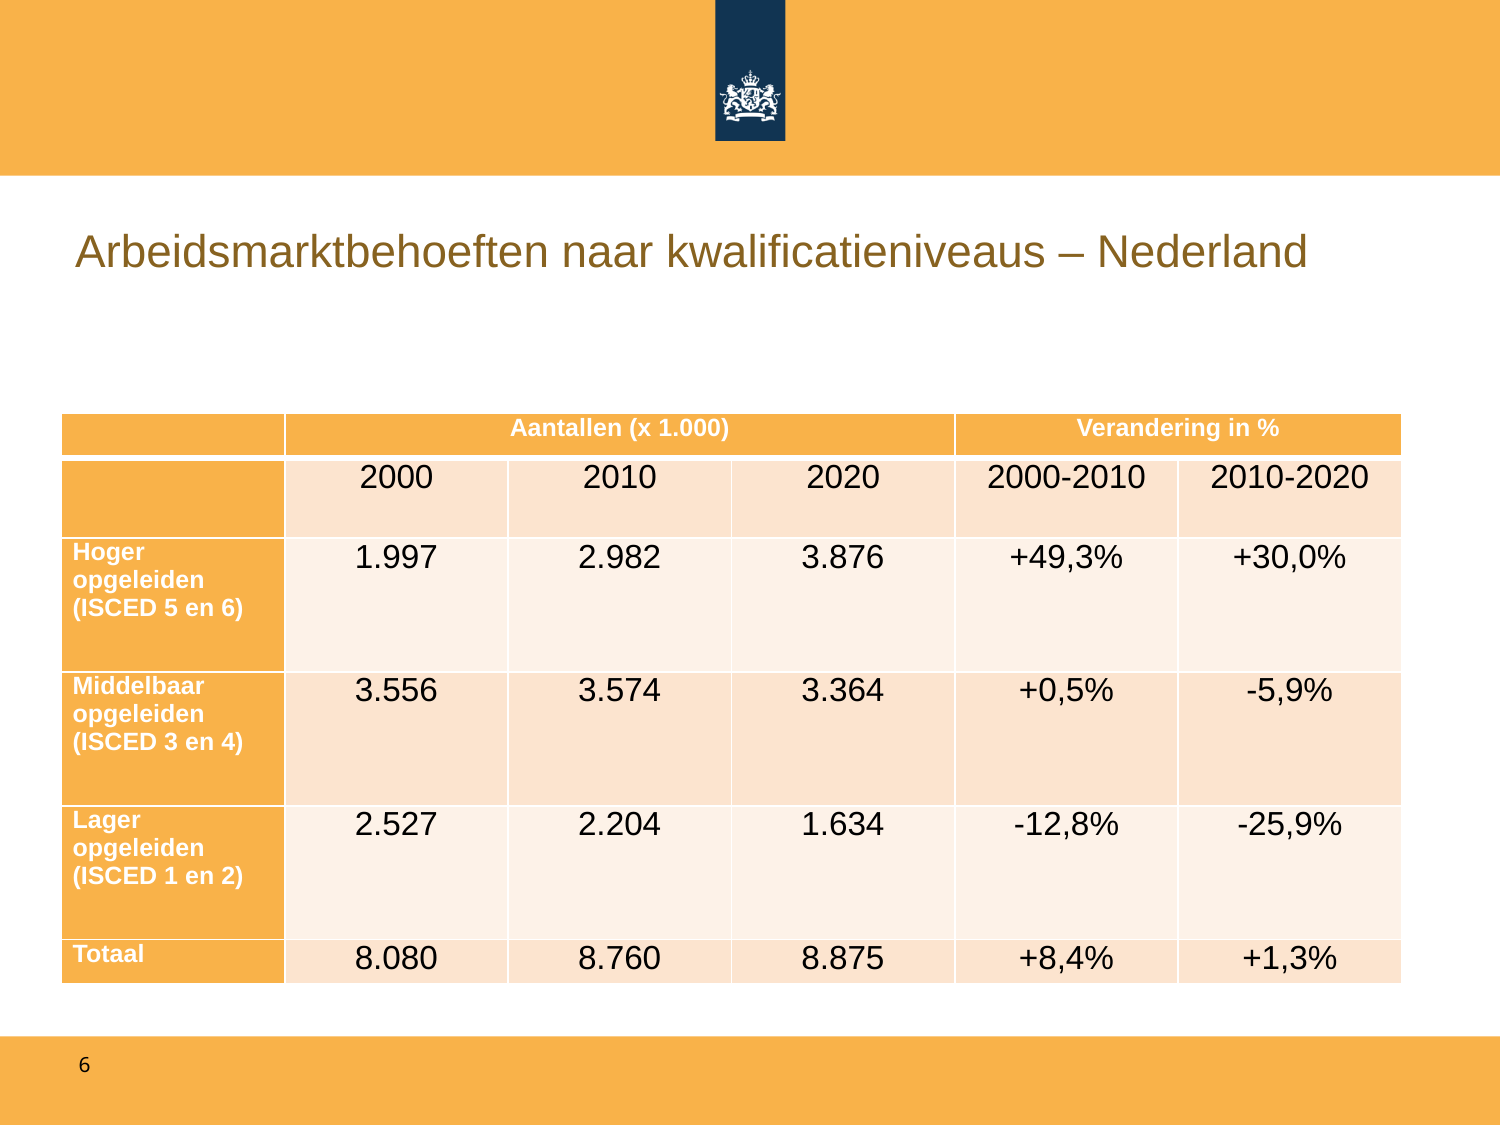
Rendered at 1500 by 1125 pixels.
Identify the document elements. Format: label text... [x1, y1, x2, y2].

table_header Aantallen (x 1.000) [286, 414, 954, 455]
table_cell +8,4% [956, 940, 1177, 983]
table_cell 3.876 [732, 539, 954, 671]
table_cell 3.364 [732, 673, 954, 805]
table_cell +49,3% [956, 539, 1177, 671]
table_cell 2000-2010 [956, 461, 1177, 537]
table_cell 1.997 [286, 539, 507, 671]
table_cell 2.527 [286, 807, 507, 939]
table_header Verandering in % [956, 414, 1401, 455]
title Arbeidsmarktbehoeften naar kwalificatieniveaus – Nederland [60, 202, 1401, 297]
table_cell 3.556 [286, 673, 507, 805]
table_cell -5,9% [1179, 673, 1401, 805]
table_cell Hoger opgeleiden (ISCED 5 en 6) [62, 539, 284, 671]
table_cell 2020 [732, 461, 954, 537]
table_cell 8.080 [286, 940, 507, 983]
table_cell +30,0% [1179, 539, 1401, 671]
table_cell 3.574 [509, 673, 731, 805]
picture [0, 0, 1500, 141]
slide_number 6 [63, 1043, 181, 1104]
table_cell 2.982 [509, 539, 731, 671]
table_cell 1.634 [732, 807, 954, 939]
table_cell -25,9% [1179, 807, 1401, 939]
table_cell +1,3% [1179, 940, 1401, 983]
table_header [62, 414, 284, 455]
table_cell +0,5% [956, 673, 1177, 805]
table_cell Totaal [62, 940, 284, 983]
table_cell 2.204 [509, 807, 731, 939]
table_cell 2010 [509, 461, 731, 537]
table_cell Middelbaar opgeleiden (ISCED 3 en 4) [62, 673, 284, 805]
table_cell 2000 [286, 461, 507, 537]
table_cell 8.875 [732, 940, 954, 983]
table_cell 2010-2020 [1179, 461, 1401, 537]
table_cell Lager opgeleiden (ISCED 1 en 2) [62, 807, 284, 939]
table_cell [62, 461, 284, 537]
table_cell 8.760 [509, 940, 731, 983]
table_cell -12,8% [956, 807, 1177, 939]
